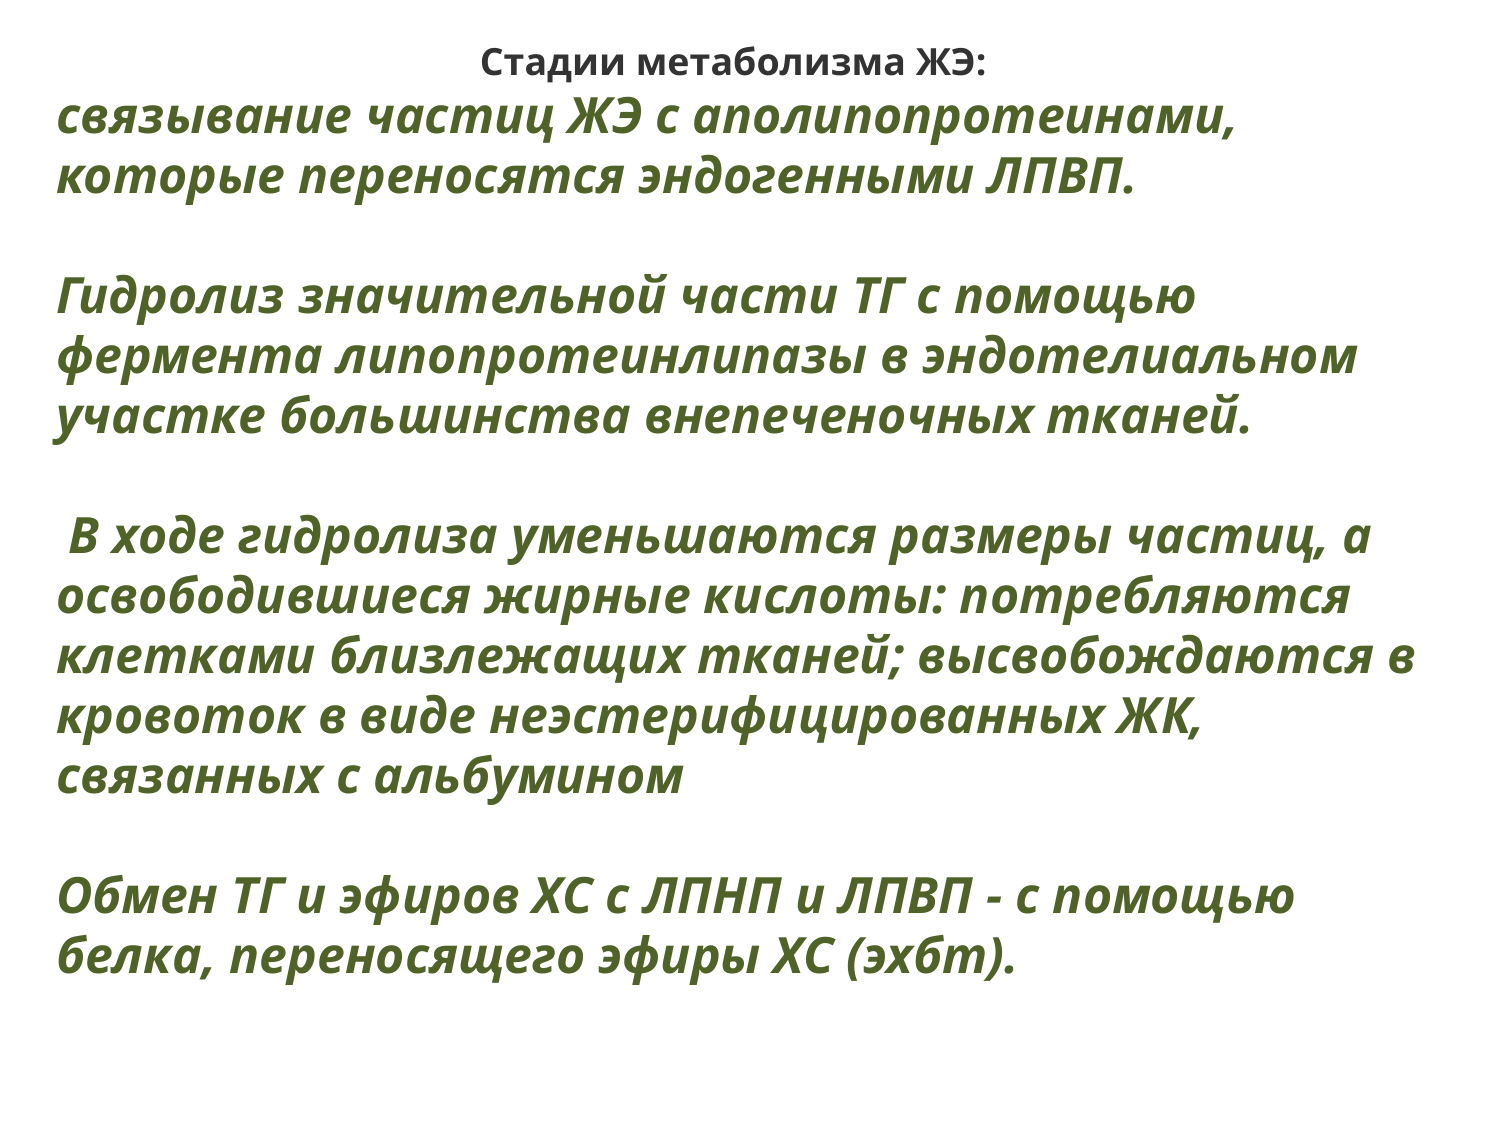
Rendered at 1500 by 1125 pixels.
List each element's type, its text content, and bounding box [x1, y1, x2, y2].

text_box Стадии метаболизма ЖЭ: связывание частиц ЖЭ с аполипопротеинами, которые переносятся эндогенными ЛПВП. Гидролиз значительной части ТГ с помощью фермента липопротеинлипазы в эндотелиальном участке большинства внепеченочных тканей. В ходе гидролиза уменьшаются размеры частиц, а освободившиеся жирные кислоты: потребляются клетками близлежащих тканей; высвобождаются в кровоток в виде неэстерифицированных ЖК, связанных с альбумином Обмен ТГ и эфиров ХС с ЛПНП и ЛПВП - с помощью белка, переносящего эфиры ХС (эхбт). [41, 30, 1436, 991]
